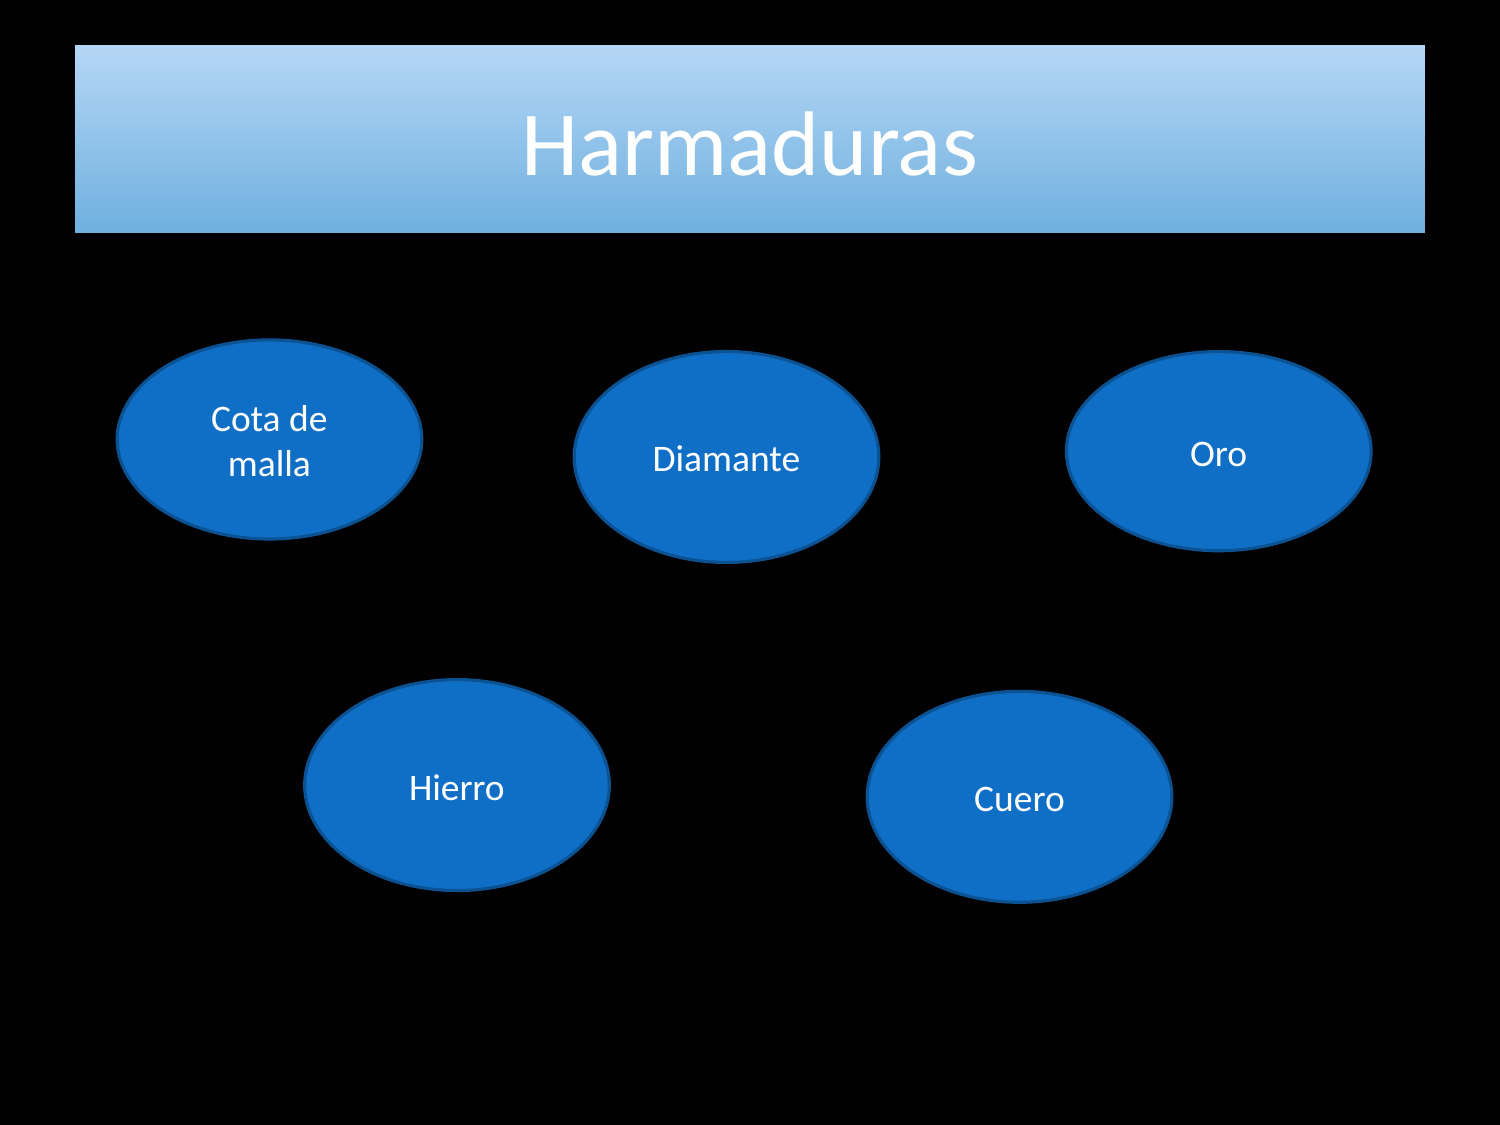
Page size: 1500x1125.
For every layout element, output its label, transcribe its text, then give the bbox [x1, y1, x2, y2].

text_box Diamante [572, 349, 881, 565]
text_box Cota de malla [115, 338, 424, 541]
text_box Cuero [865, 689, 1174, 904]
title Harmaduras [75, 45, 1425, 233]
text_box Oro [1064, 349, 1373, 553]
text_box Hierro [303, 678, 611, 893]
